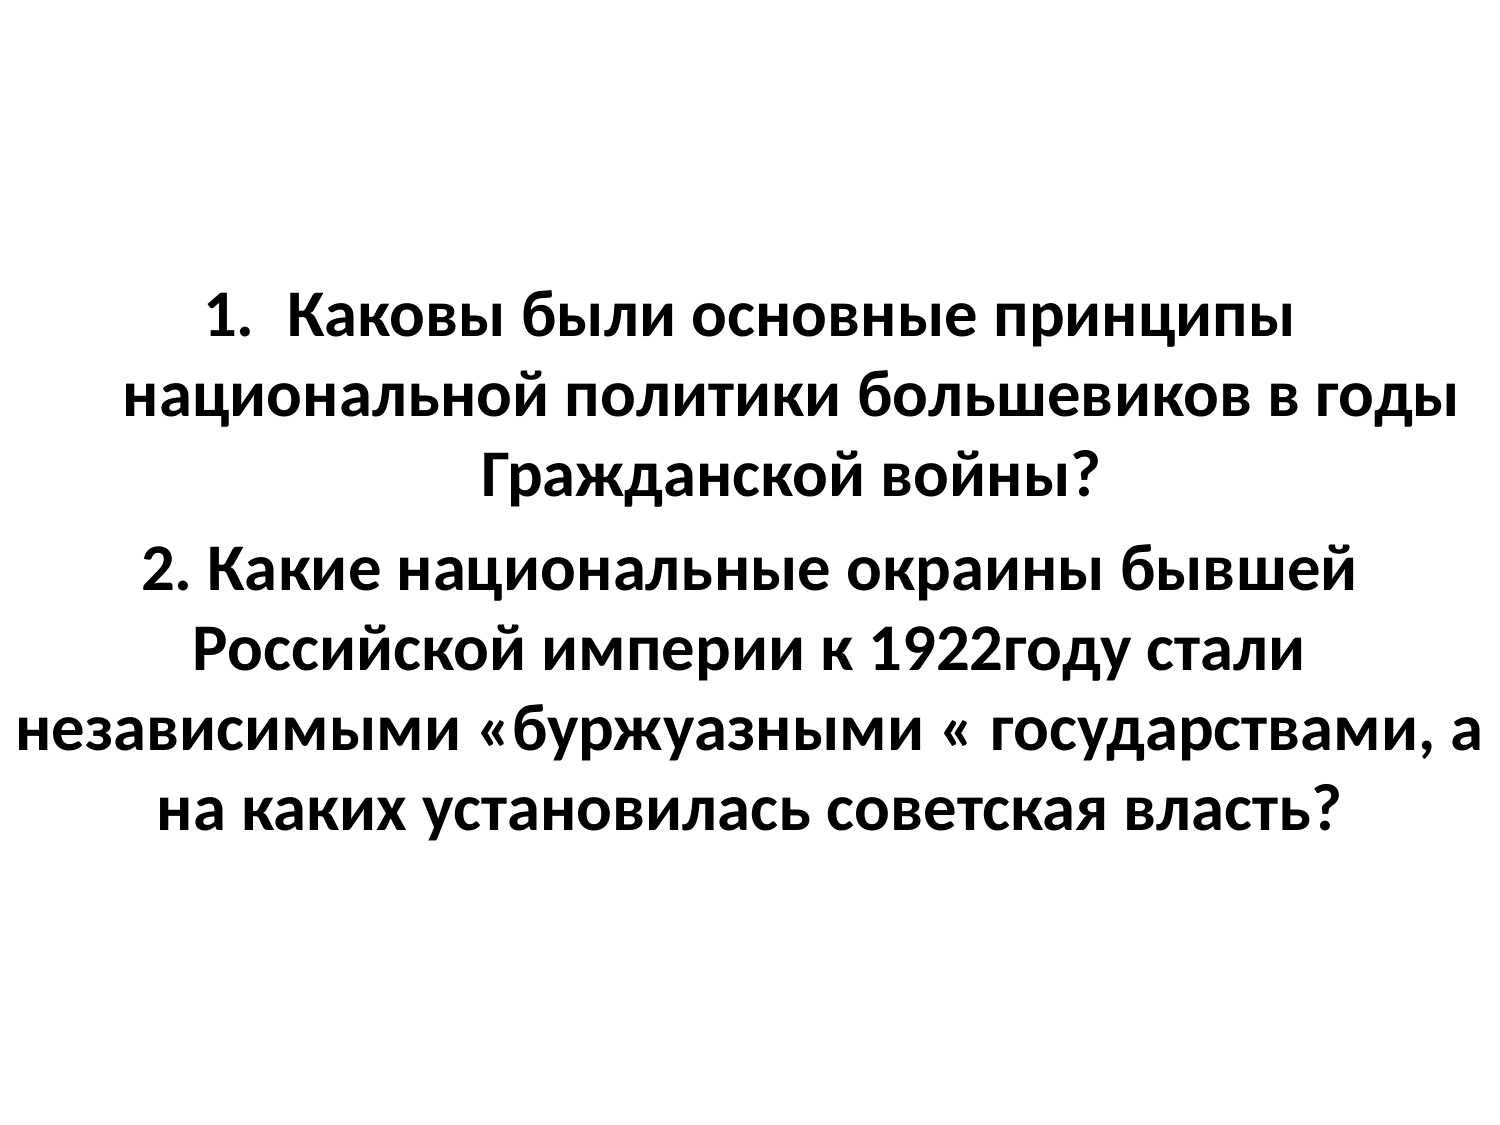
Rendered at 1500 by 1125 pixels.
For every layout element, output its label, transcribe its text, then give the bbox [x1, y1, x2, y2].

list Каковы были основные принципы национальной политики большевиков в годы Гражданской войны? 2. Какие национальные окраины бывшей Российской империи к 1922году стали независимыми «буржуазными « государствами, а на каких установилась советская власть? [0, 262, 1500, 1005]
